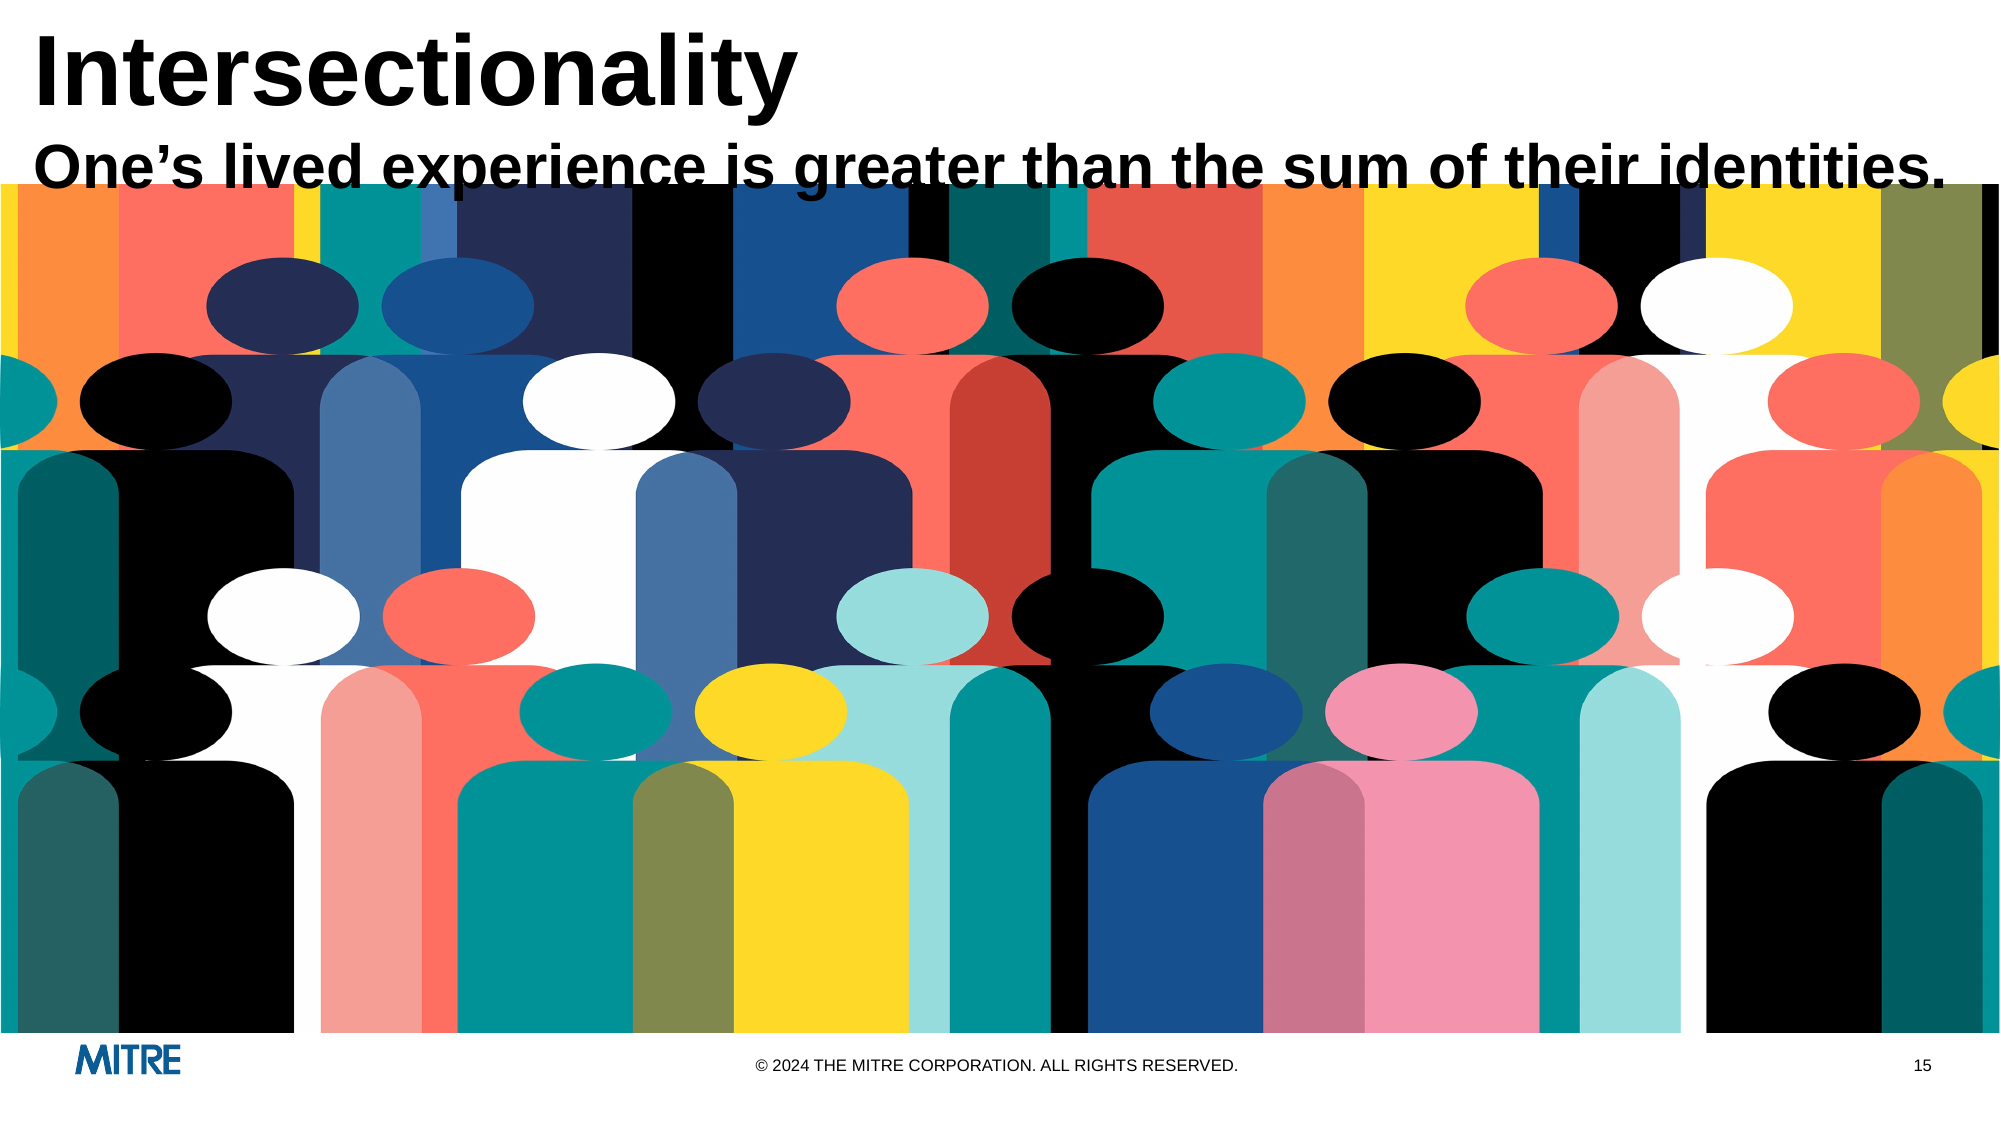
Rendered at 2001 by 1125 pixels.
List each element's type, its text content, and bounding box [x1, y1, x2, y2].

picture [0, 0, 2000, 1033]
slide_number 15 [1830, 1050, 1932, 1080]
footer © 2024 THE MITRE CORPORATION. ALL RIGHTS RESERVED. [276, 1050, 1724, 1080]
picture [70, 1037, 188, 1083]
